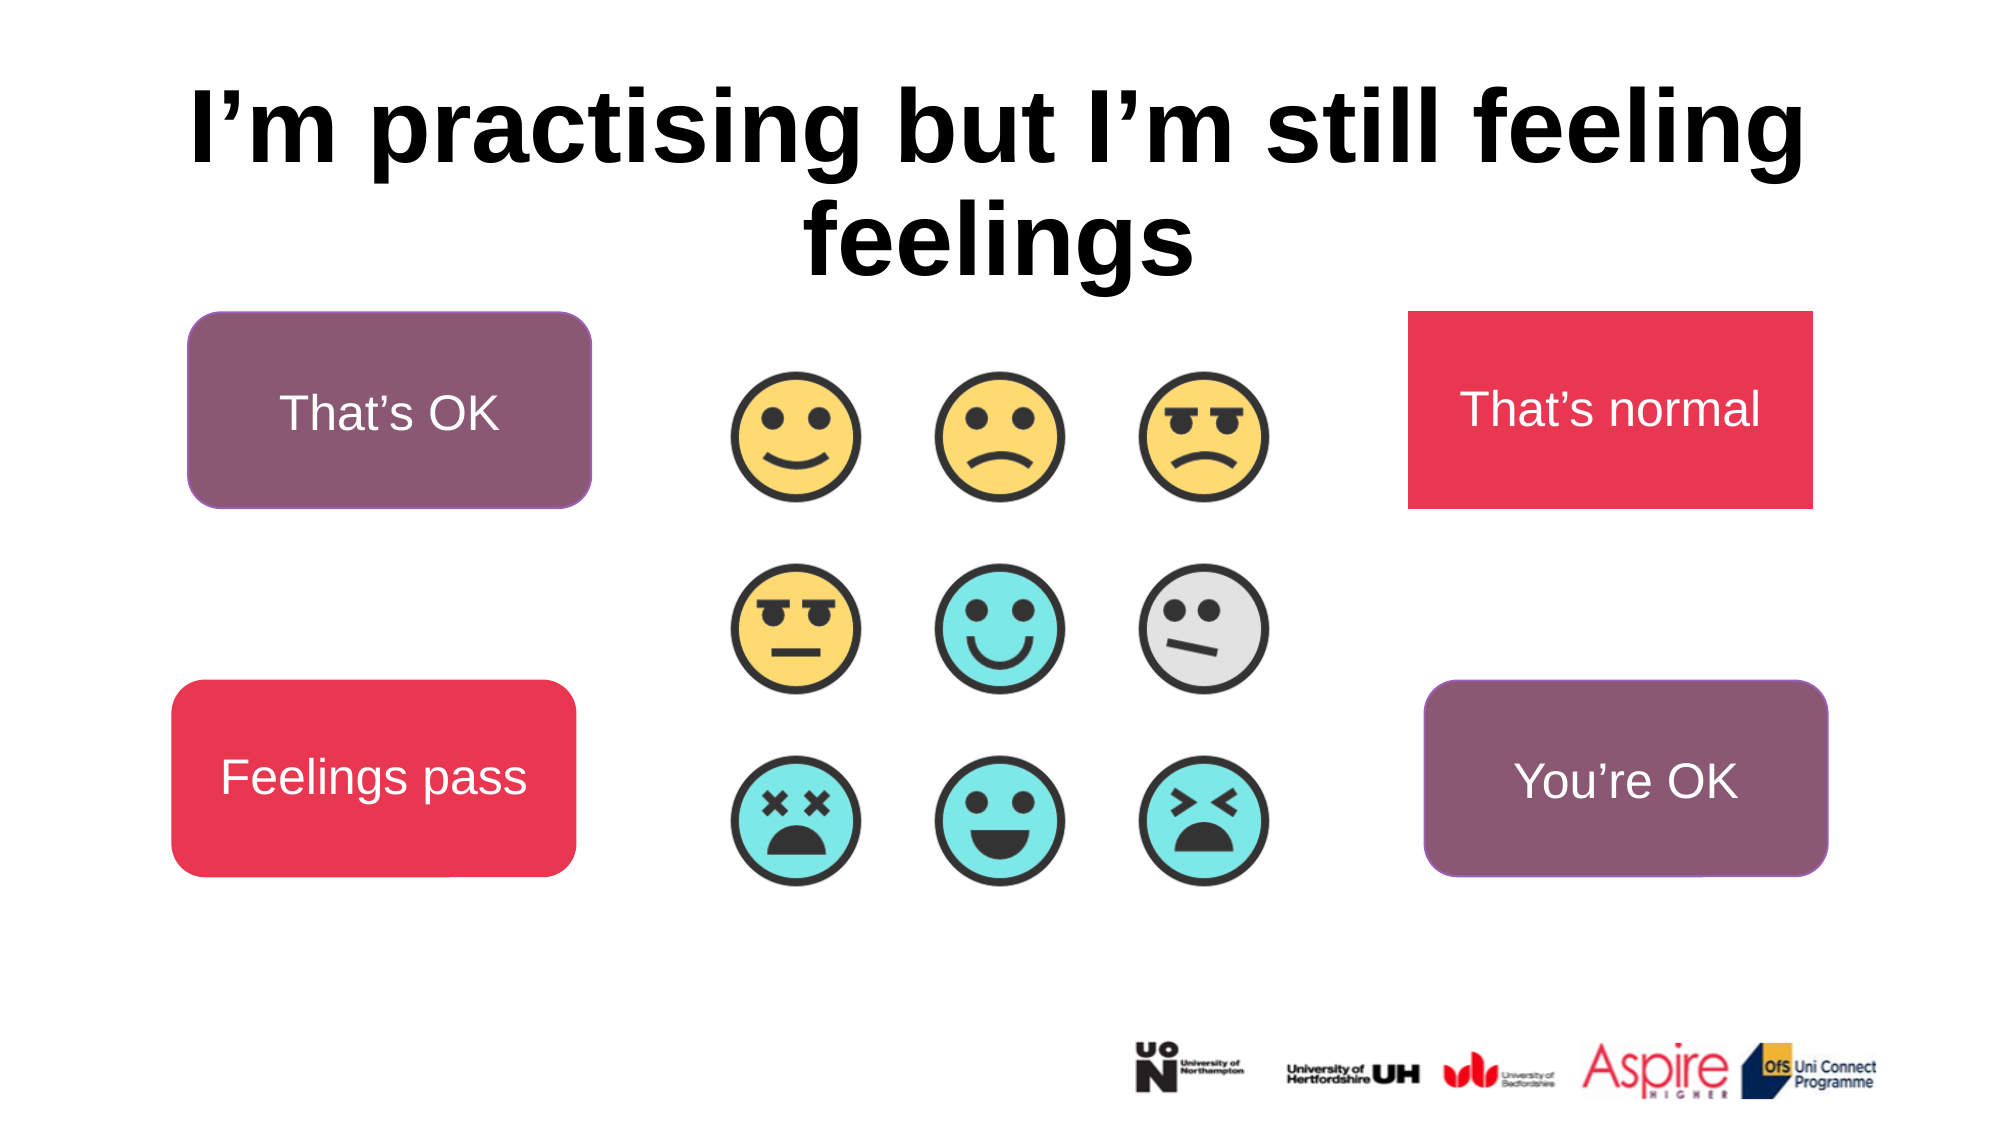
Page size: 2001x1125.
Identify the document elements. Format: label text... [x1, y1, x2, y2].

picture [694, 341, 1306, 917]
text_box Feelings pass [171, 679, 577, 878]
title I’m practising but I’m still feeling feelings [137, 65, 1863, 283]
text_box You’re OK [1423, 679, 1829, 878]
text_box That’s OK [187, 311, 593, 510]
picture [1130, 1036, 1886, 1105]
list That’s normal [1408, 311, 1813, 509]
